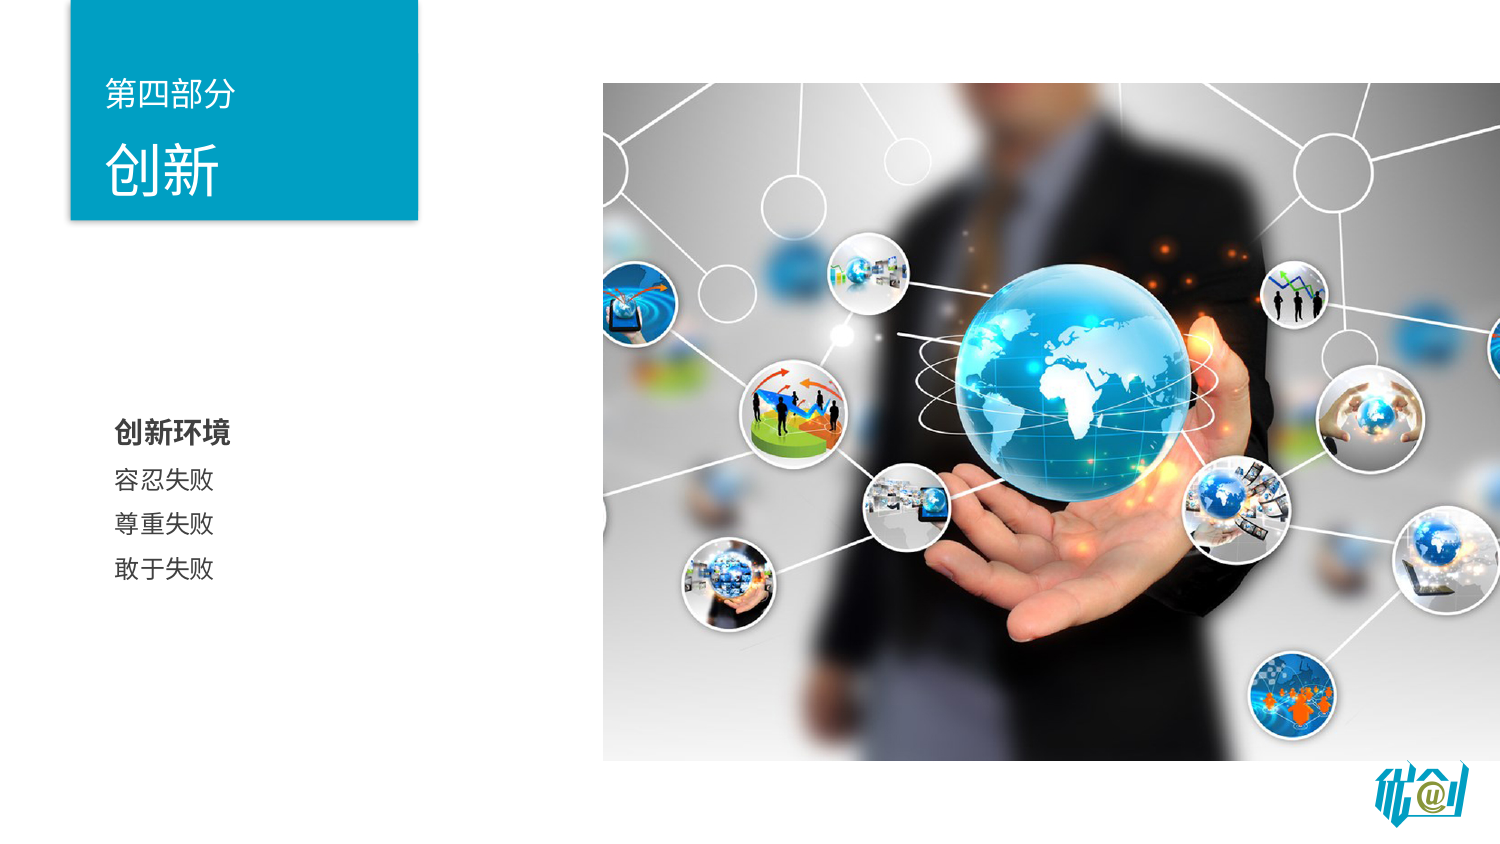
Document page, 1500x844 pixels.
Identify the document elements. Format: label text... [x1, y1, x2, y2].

text_box 第四部分 创新 [89, 53, 419, 211]
text_box 创新环境 容忍失败 尊重失败 敢于失败 [100, 389, 502, 592]
text_box [70, 0, 419, 221]
picture [603, 0, 1500, 844]
